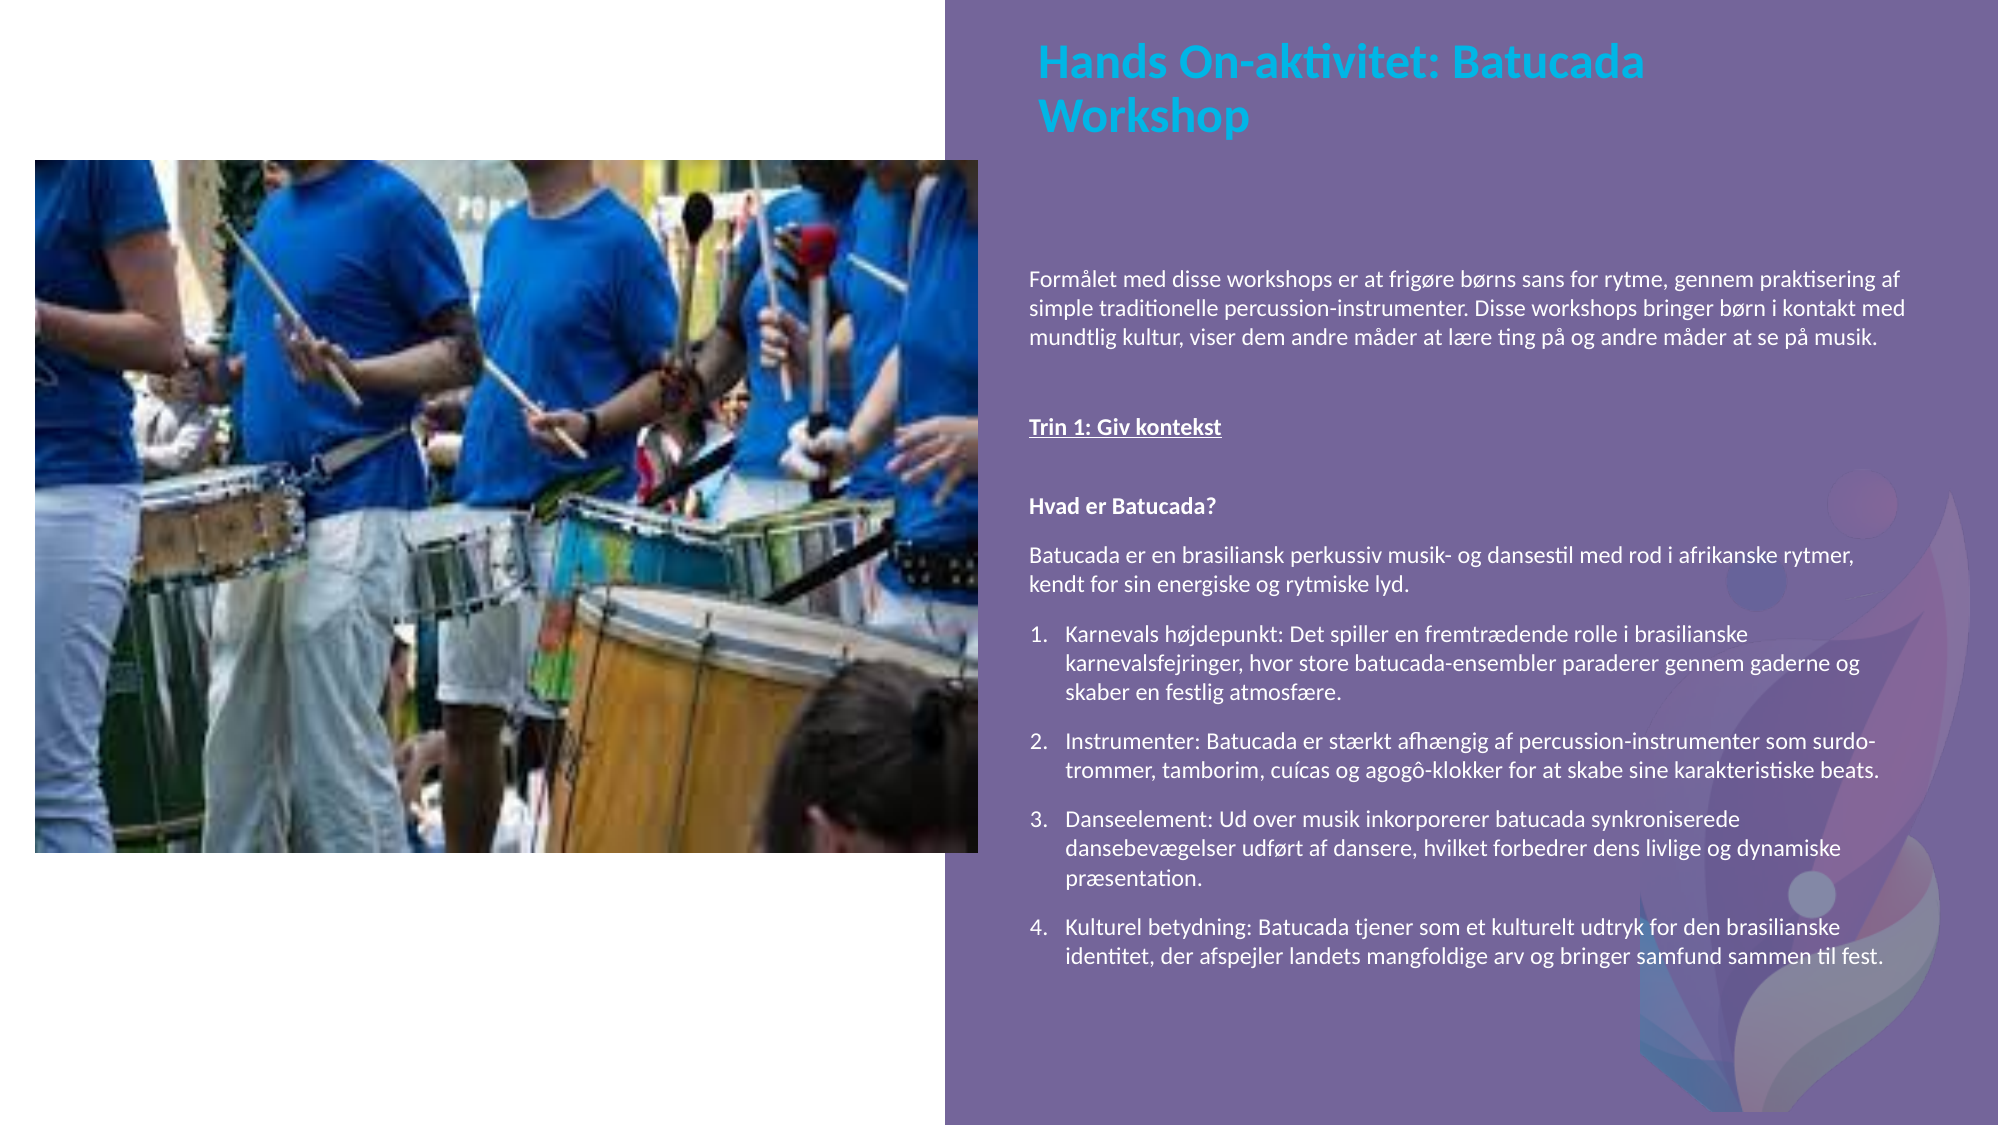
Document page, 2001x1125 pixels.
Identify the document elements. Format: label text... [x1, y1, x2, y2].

picture [35, 160, 978, 853]
list Hands On-aktivitet: Batucada Workshop [1030, 27, 1841, 191]
list Formålet med disse workshops er at frigøre børns sans for rytme, gennem praktisering af simple traditionelle percussion-instrumenter. Disse workshops bringer børn i kontakt med mundtlig kultur, viser dem andre måder at lære ting på og andre måder at se på musik. Trin 1: Giv kontekst Hvad er Batucada? Batucada er en brasiliansk perkussiv musik- og dansestil med rod i afrikanske rytmer, kendt for sin energiske og rytmiske lyd. Karnevals højdepunkt: Det spiller en fremtrædende rolle i brasilianske karnevalsfejringer, hvor store batucada-ensembler paraderer gennem gaderne og skaber en festlig atmosfære. Instrumenter: Batucada er stærkt afhængig af percussion-instrumenter som surdo-trommer, tamborim, cuícas og agogô-klokker for at skabe sine karakteristiske beats. Danseelement: Ud over musik inkorporerer batucada synkroniserede dansebevægelser udført af dansere, hvilket forbedrer dens livlige og dynamiske præsentation. Kulturel betydning: Batucada tjener som et kulturelt udtryk for den brasilianske identitet, der afspejler landets mangfoldige arv og bringer samfund sammen til fest. [1021, 160, 1917, 1055]
